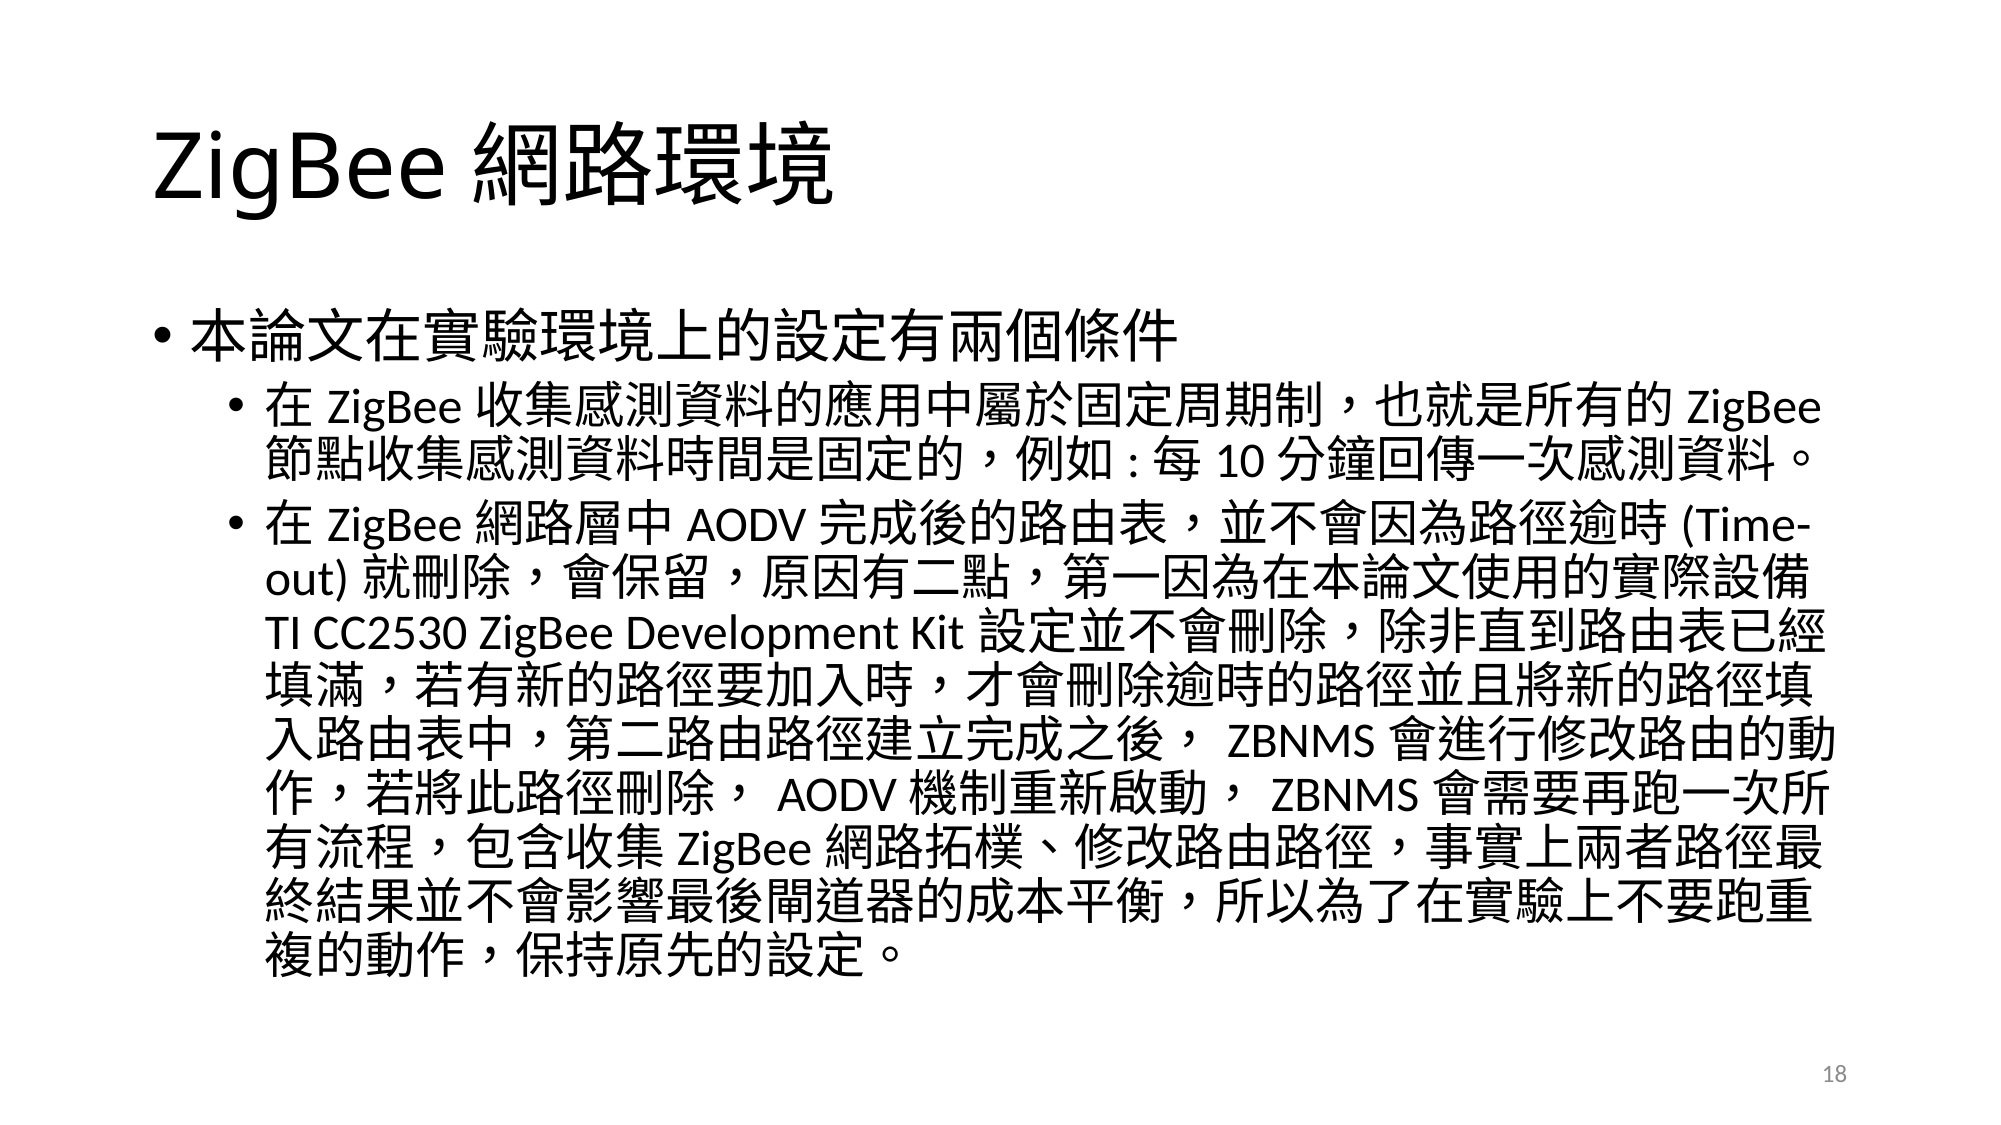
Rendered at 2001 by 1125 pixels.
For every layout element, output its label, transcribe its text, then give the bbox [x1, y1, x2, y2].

title ZigBee網路環境 [137, 59, 1863, 278]
slide_number 18 [1412, 1042, 1863, 1103]
list 本論文在實驗環境上的設定有兩個條件 在ZigBee收集感測資料的應用中屬於固定周期制，也就是所有的ZigBee節點收集感測資料時間是固定的，例如:每10分鐘回傳一次感測資料。 在ZigBee網路層中AODV完成後的路由表，並不會因為路徑逾時(Time-out)就刪除，會保留，原因有二點，第一因為在本論文使用的實際設備TI CC2530 ZigBee Development Kit設定並不會刪除，除非直到路由表已經填滿，若有新的路徑要加入時，才會刪除逾時的路徑並且將新的路徑填入路由表中，第二路由路徑建立完成之後，ZBNMS會進行修改路由的動作，若將此路徑刪除，AODV機制重新啟動，ZBNMS會需要再跑一次所有流程，包含收集ZigBee網路拓樸、修改路由路徑，事實上兩者路徑最終結果並不會影響最後閘道器的成本平衡，所以為了在實驗上不要跑重複的動作，保持原先的設定。 [137, 299, 1863, 1014]
